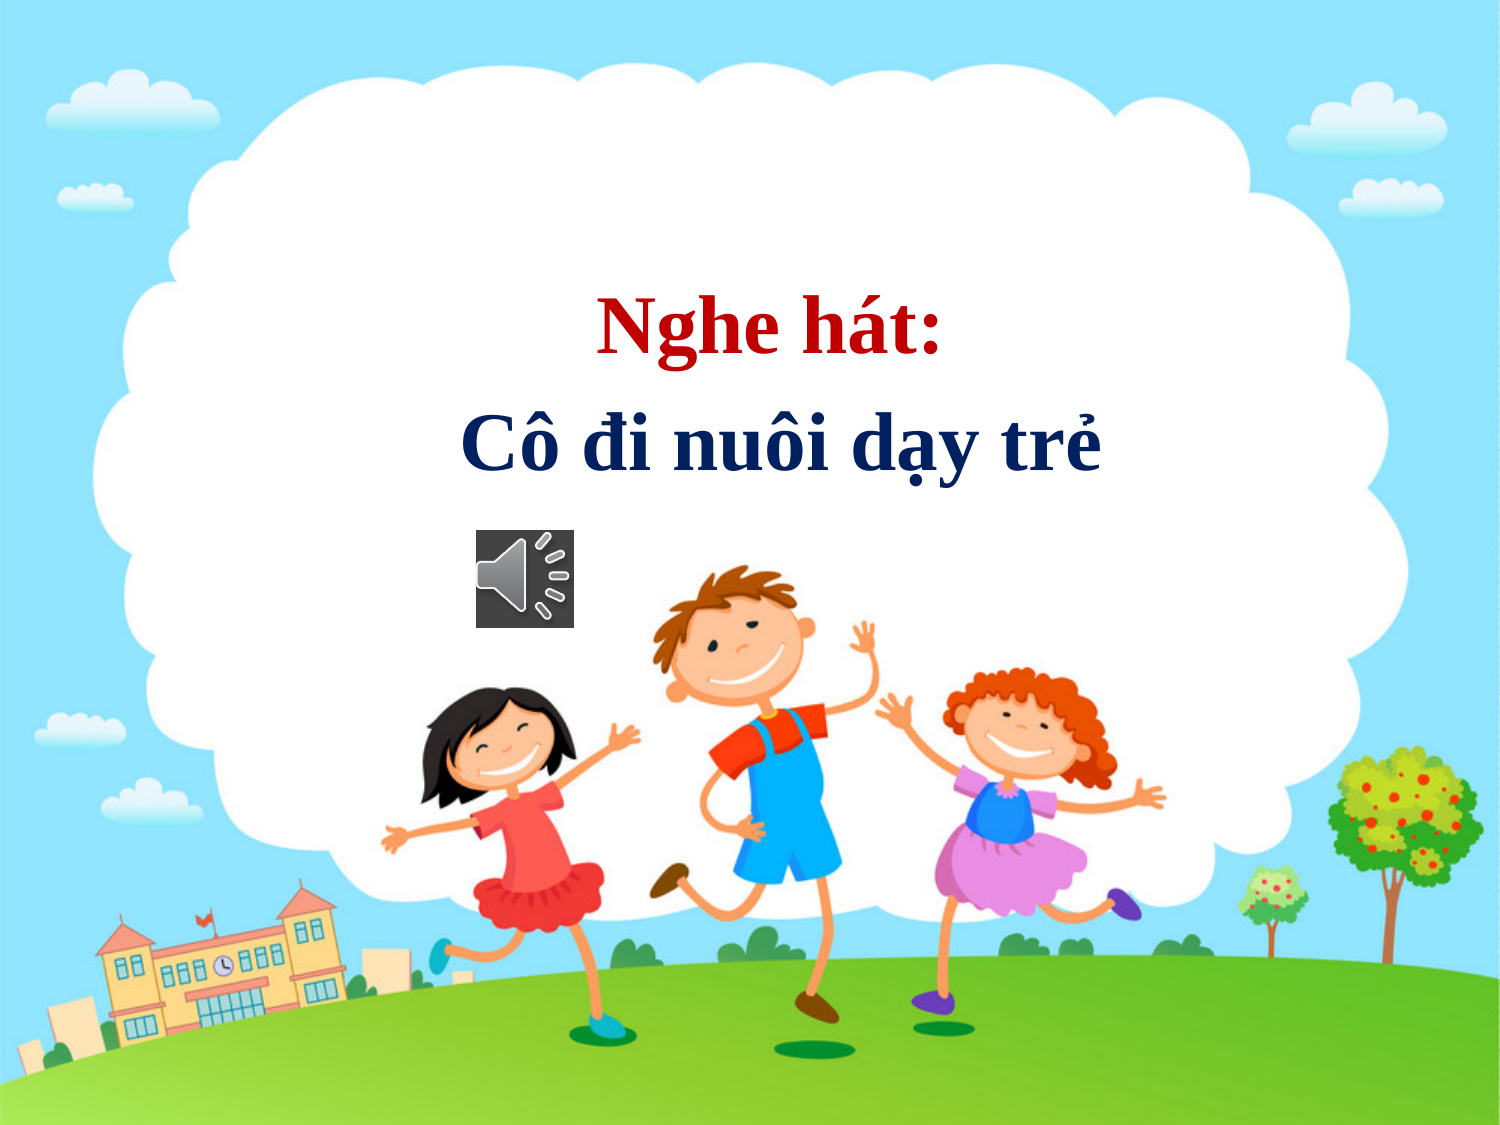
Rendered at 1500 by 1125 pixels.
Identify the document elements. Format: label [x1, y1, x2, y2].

list [474, 528, 576, 629]
picture [0, 0, 1500, 1125]
